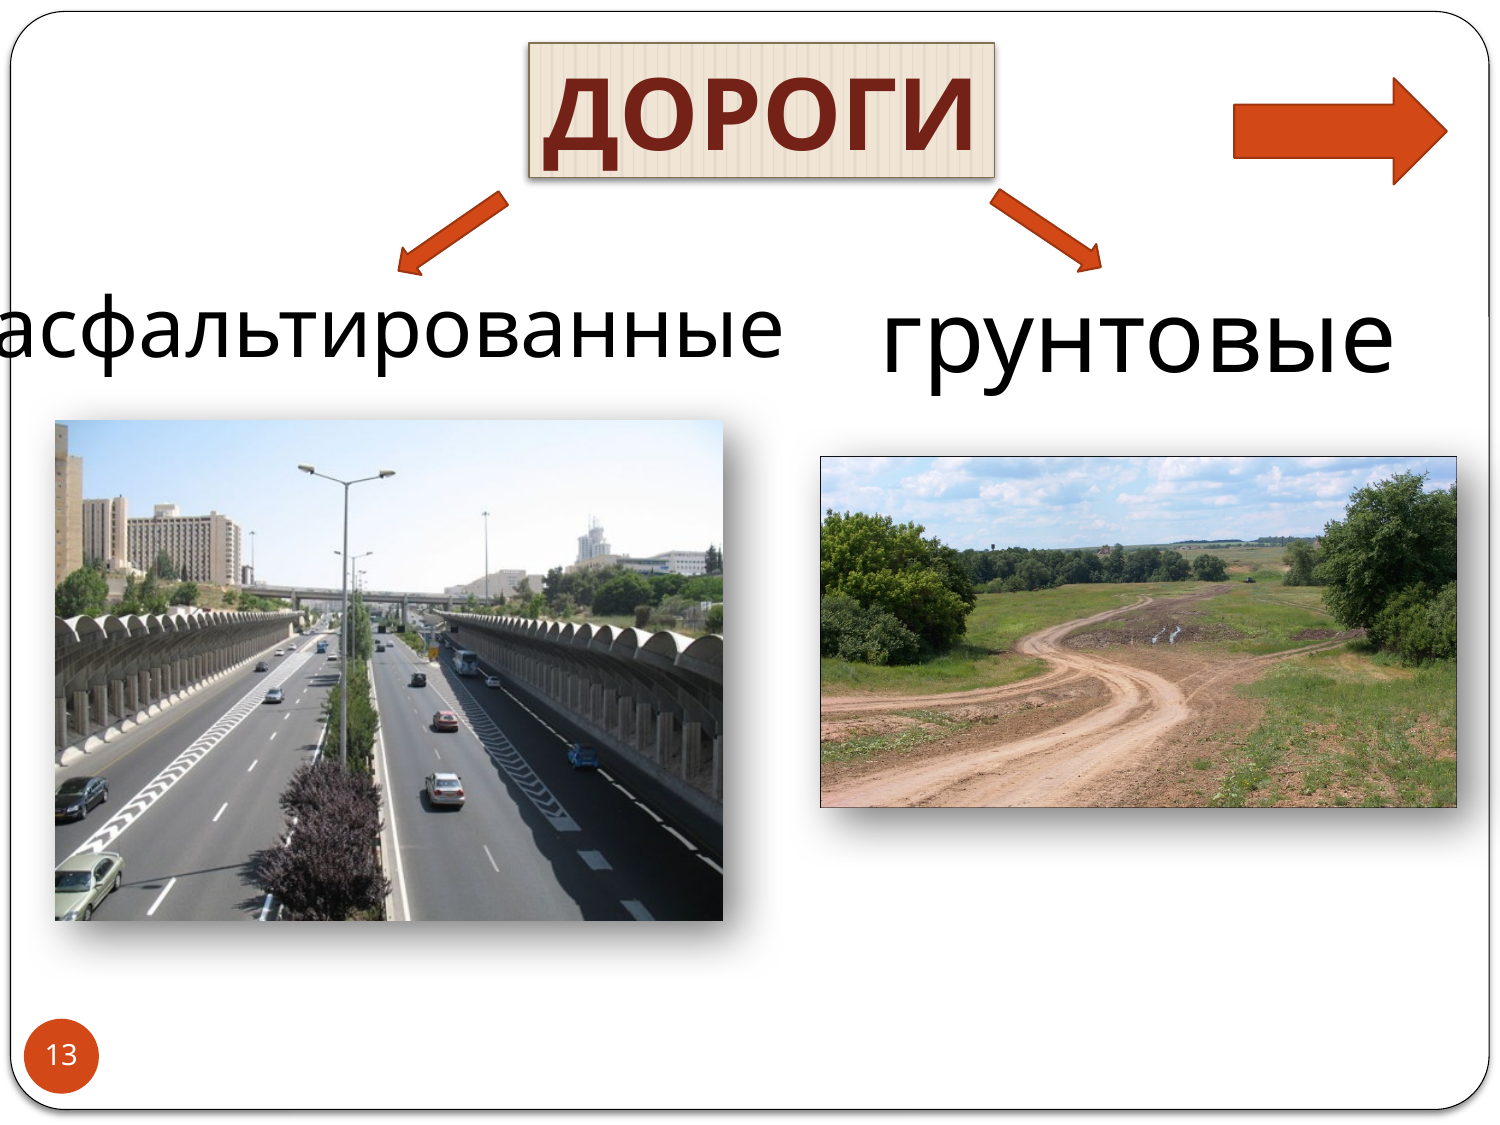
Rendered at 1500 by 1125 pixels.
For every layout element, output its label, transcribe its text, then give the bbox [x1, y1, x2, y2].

slide_number 13 [23, 1018, 99, 1094]
text_box [1233, 77, 1448, 186]
text_box [398, 190, 509, 267]
picture [820, 455, 1457, 808]
text_box ДОРОГИ [528, 42, 995, 178]
text_box [989, 188, 1102, 264]
picture [55, 420, 723, 921]
text_box асфальтированные [0, 267, 801, 382]
text_box грунтовые [865, 264, 1413, 400]
